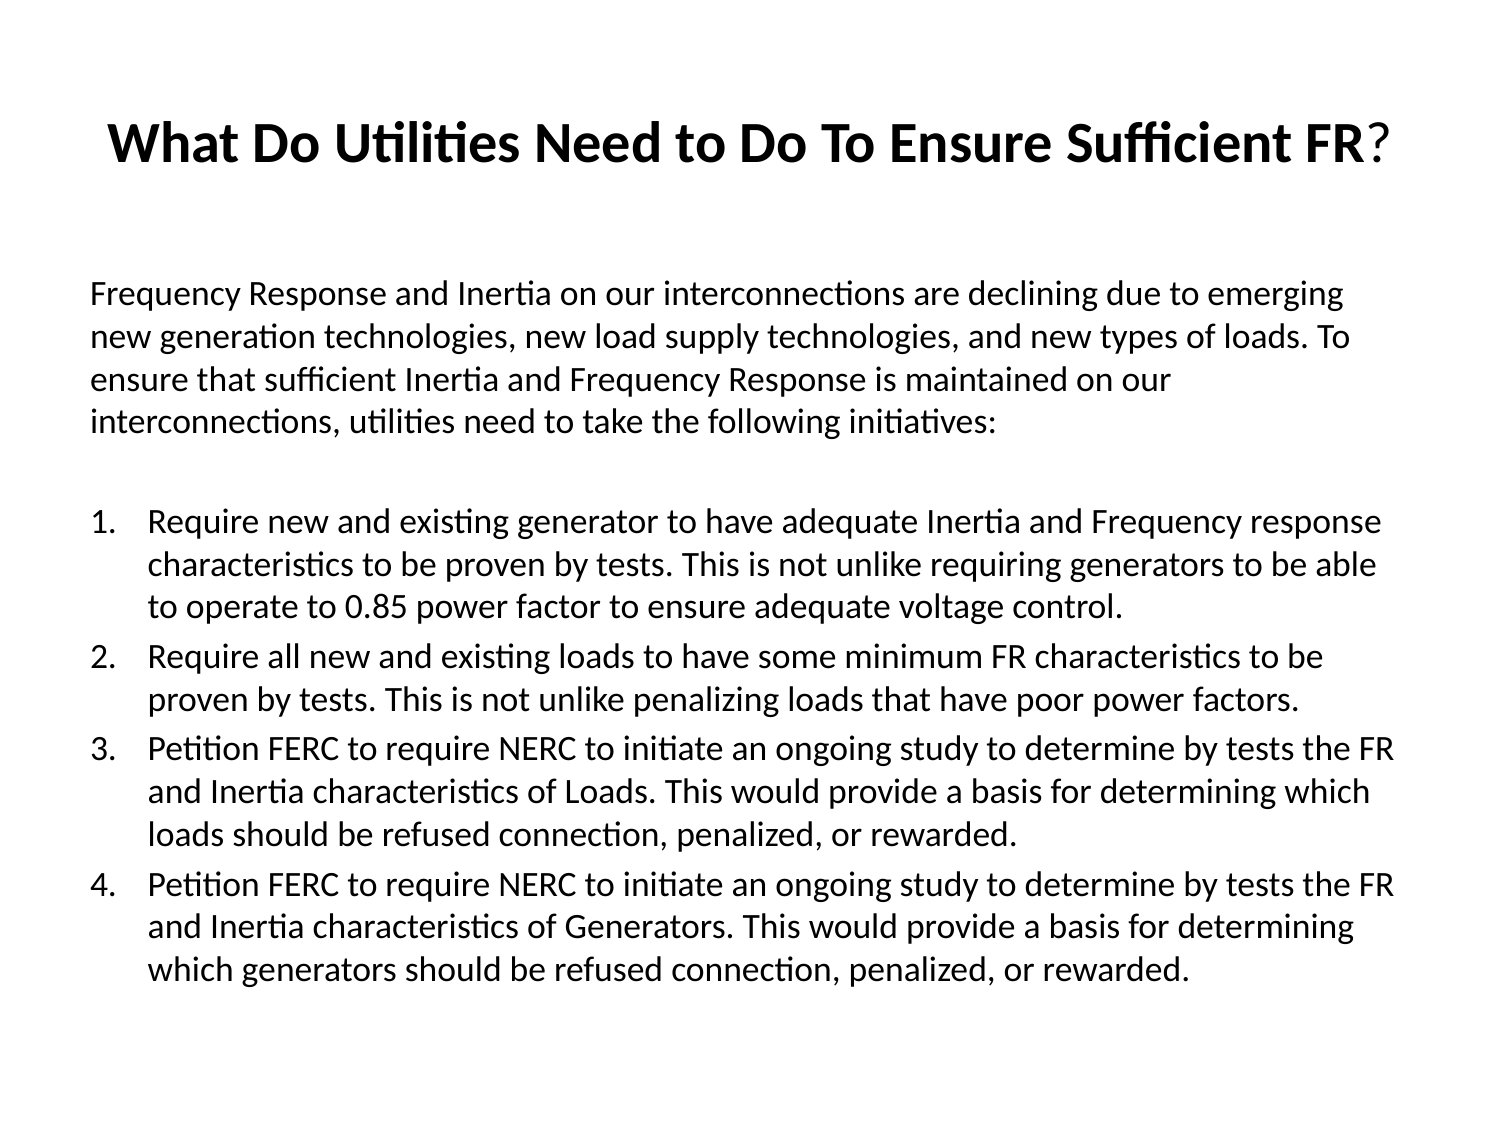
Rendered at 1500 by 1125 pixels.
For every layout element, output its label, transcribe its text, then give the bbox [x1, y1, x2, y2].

list Frequency Response and Inertia on our interconnections are declining due to emerging new generation technologies, new load supply technologies, and new types of loads. To ensure that sufficient Inertia and Frequency Response is maintained on our interconnections, utilities need to take the following initiatives: Require new and existing generator to have adequate Inertia and Frequency response characteristics to be proven by tests. This is not unlike requiring generators to be able to operate to 0.85 power factor to ensure adequate voltage control. Require all new and existing loads to have some minimum FR characteristics to be proven by tests. This is not unlike penalizing loads that have poor power factors. Petition FERC to require NERC to initiate an ongoing study to determine by tests the FR and Inertia characteristics of Loads. This would provide a basis for determining which loads should be refused connection, penalized, or rewarded. Petition FERC to require NERC to initiate an ongoing study to determine by tests the FR and Inertia characteristics of Generators. This would provide a basis for determining which generators should be refused connection, penalized, or rewarded. [75, 262, 1425, 1005]
title What Do Utilities Need to Do To Ensure Sufficient FR? [75, 45, 1425, 233]
